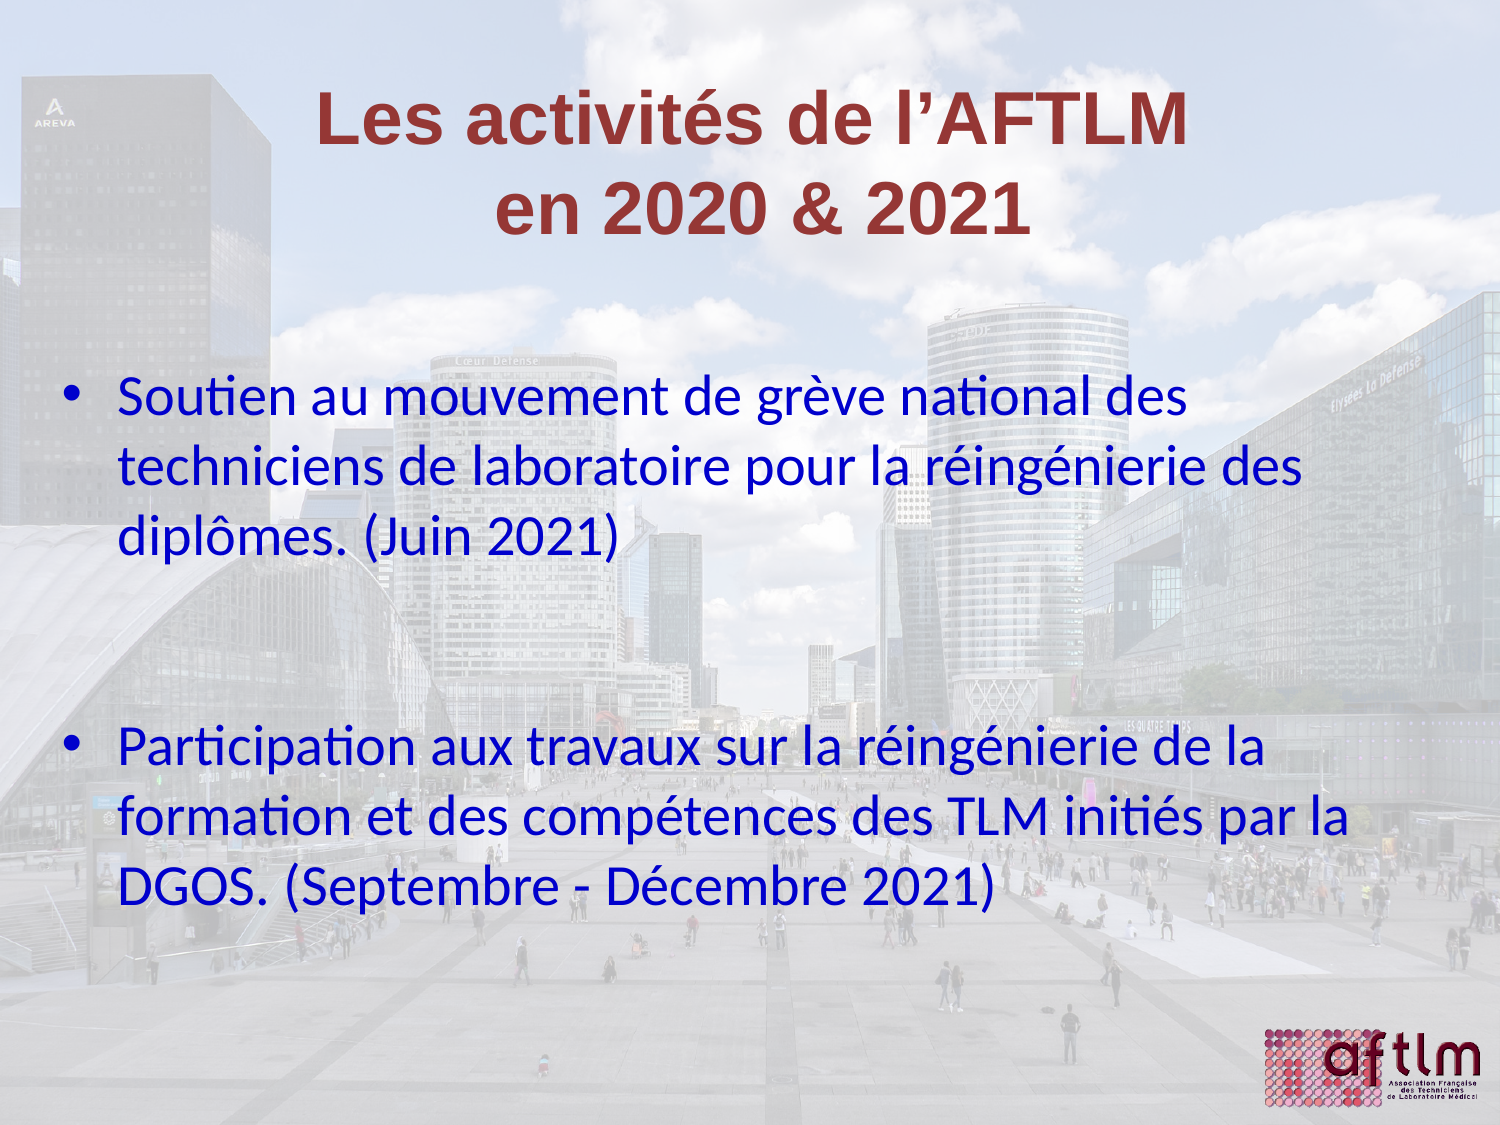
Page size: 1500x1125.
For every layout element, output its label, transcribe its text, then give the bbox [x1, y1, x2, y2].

picture [1245, 1009, 1500, 1125]
text_box Soutien au mouvement de grève national des techniciens de laboratoire pour la réingénierie des diplômes. (Juin 2021) Participation aux travaux sur la réingénierie de la formation et des compétences des TLM initiés par la DGOS. (Septembre - Décembre 2021) [46, 349, 1454, 1125]
title Les activités de l’AFTLM en 2020 & 2021 [88, 54, 1439, 266]
